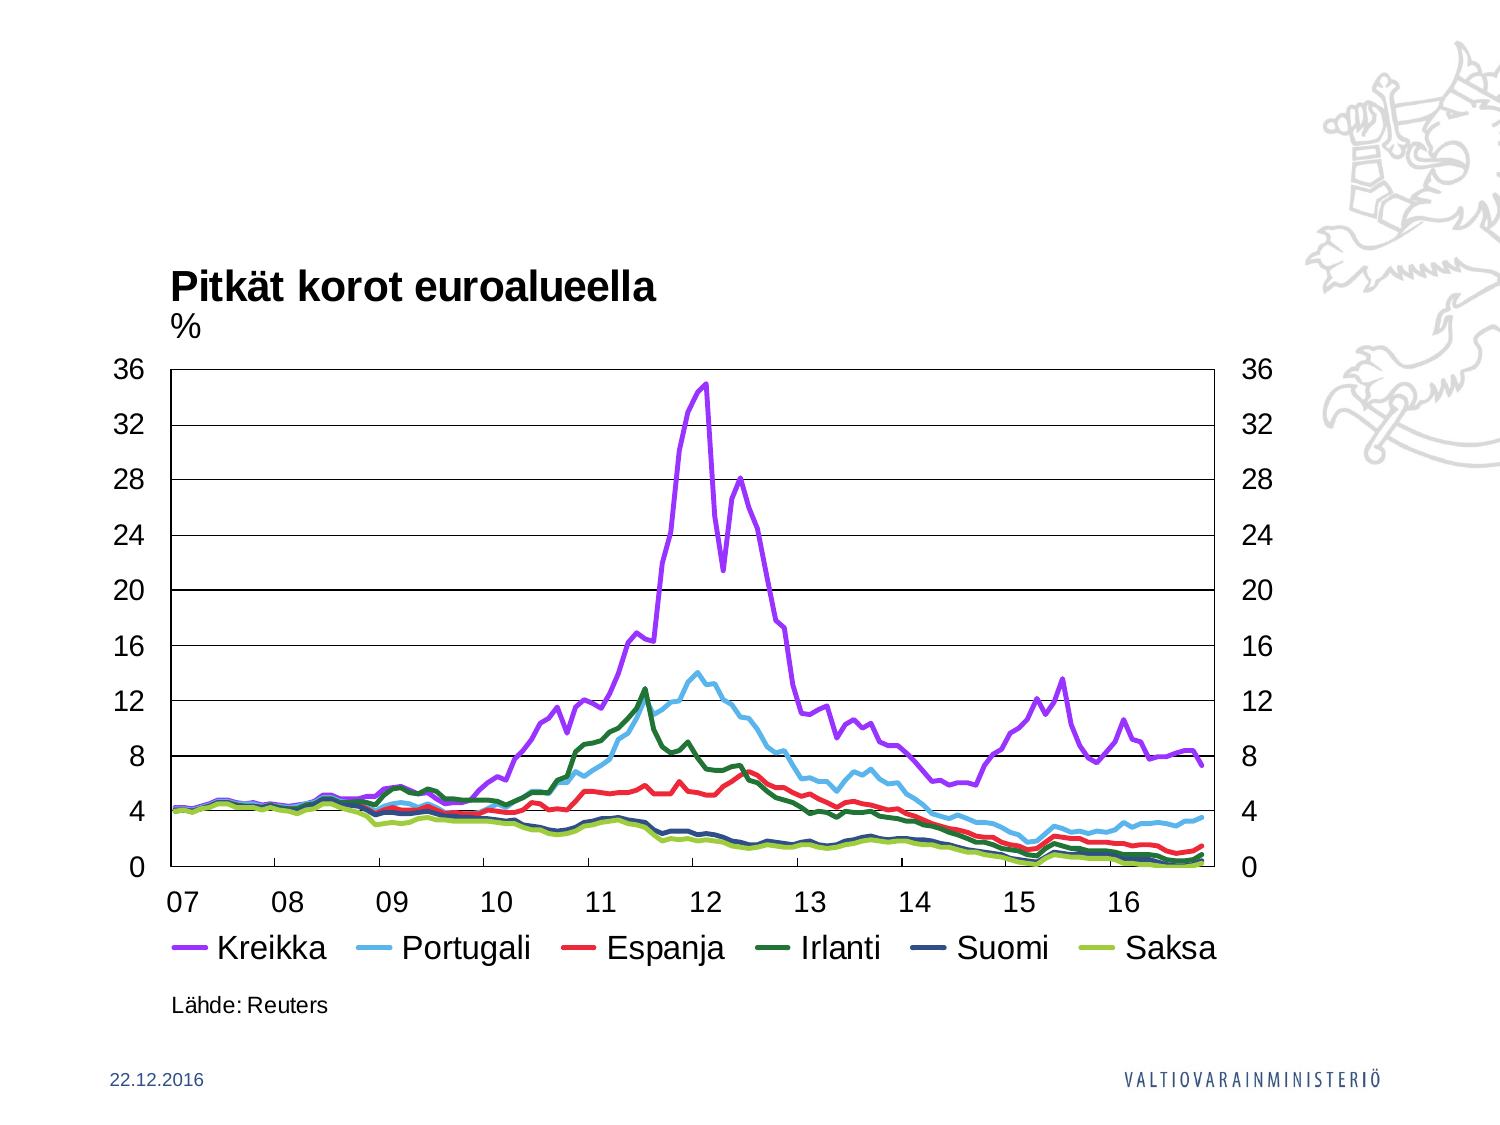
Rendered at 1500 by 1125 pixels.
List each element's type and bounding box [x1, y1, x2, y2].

picture [1078, 1063, 1425, 1092]
slide_number [94, 1056, 255, 1103]
picture [88, 0, 1500, 1047]
